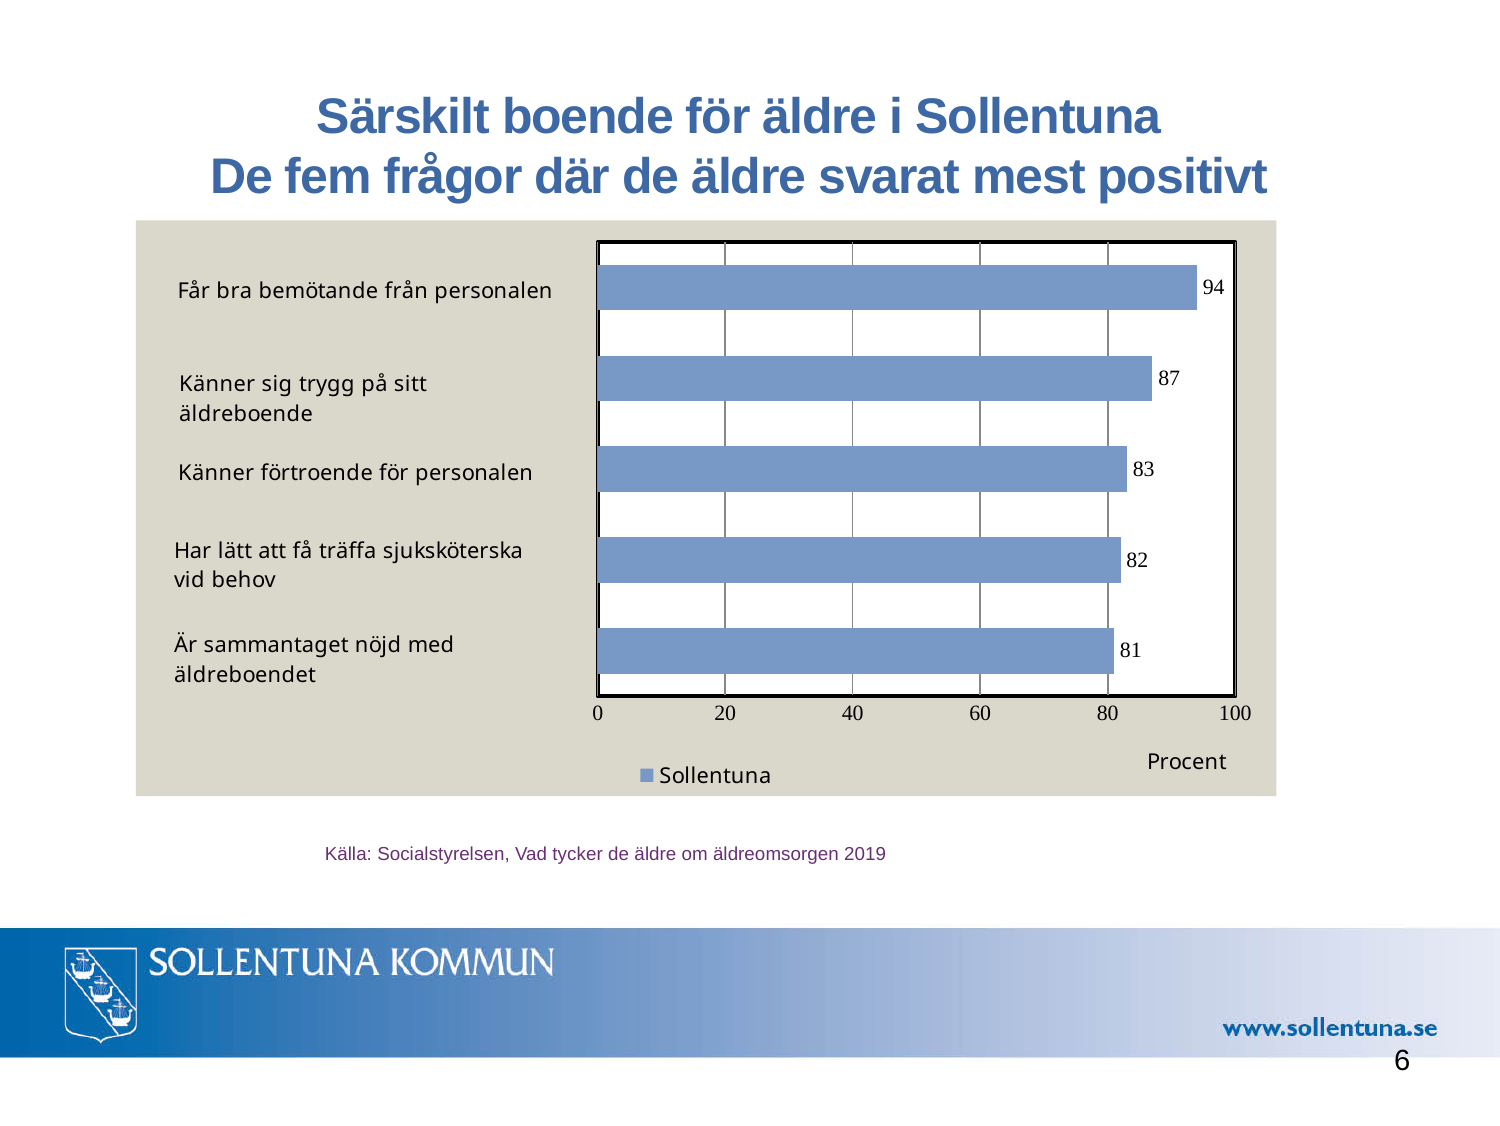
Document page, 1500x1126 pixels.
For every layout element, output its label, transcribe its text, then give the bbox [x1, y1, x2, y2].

chart [135, 220, 1277, 797]
slide_number 6 [1379, 1033, 1495, 1078]
picture [0, 0, 1500, 1126]
footer Källa: Socialstyrelsen, Vad tycker de äldre om äldreomsorgen 2019 [324, 846, 1128, 891]
title Särskilt boende för äldre i Sollentuna De fem frågor där de äldre svarat mest positivt [112, 66, 1367, 220]
